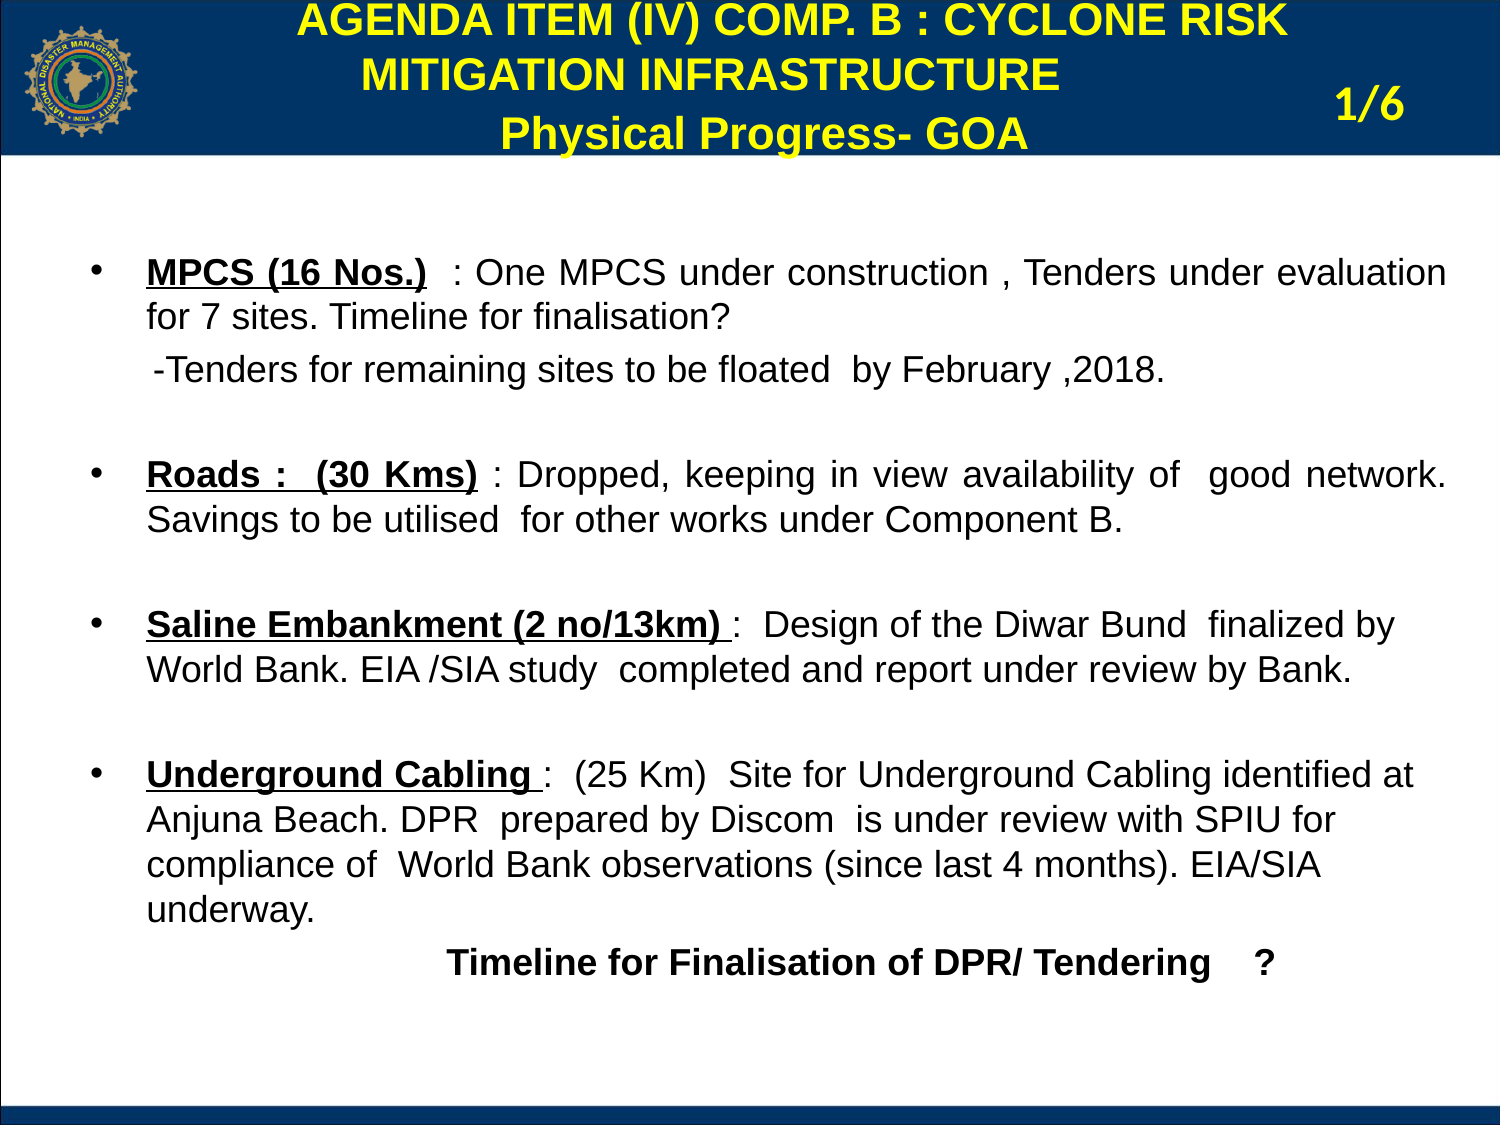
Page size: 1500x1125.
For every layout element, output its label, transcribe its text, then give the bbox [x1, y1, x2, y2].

title AGENDA ITEM (IV) COMP. B : CYCLONE RISK MITIGATION INFRASTRUCTURE Physical Progress- GOA [149, 0, 1426, 151]
text_box 1/6 [1298, 60, 1439, 139]
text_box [24, 24, 138, 138]
list MPCS (16 Nos.) : One MPCS under construction , Tenders under evaluation for 7 sites. Timeline for finalisation? -Tenders for remaining sites to be floated by February ,2018. Roads : (30 Kms) : Dropped, keeping in view availability of good network. Savings to be utilised for other works under Component B. Saline Embankment (2 no/13km) : Design of the Diwar Bund finalized by World Bank. EIA /SIA study completed and report under review by Bank. Underground Cabling : (25 Km) Site for Underground Cabling identified at Anjuna Beach. DPR prepared by Discom is under review with SPIU for compliance of World Bank observations (since last 4 months). EIA/SIA underway. Timeline for Finalisation of DPR/ Tendering ? [74, 162, 1463, 1125]
picture [0, 0, 1500, 1125]
